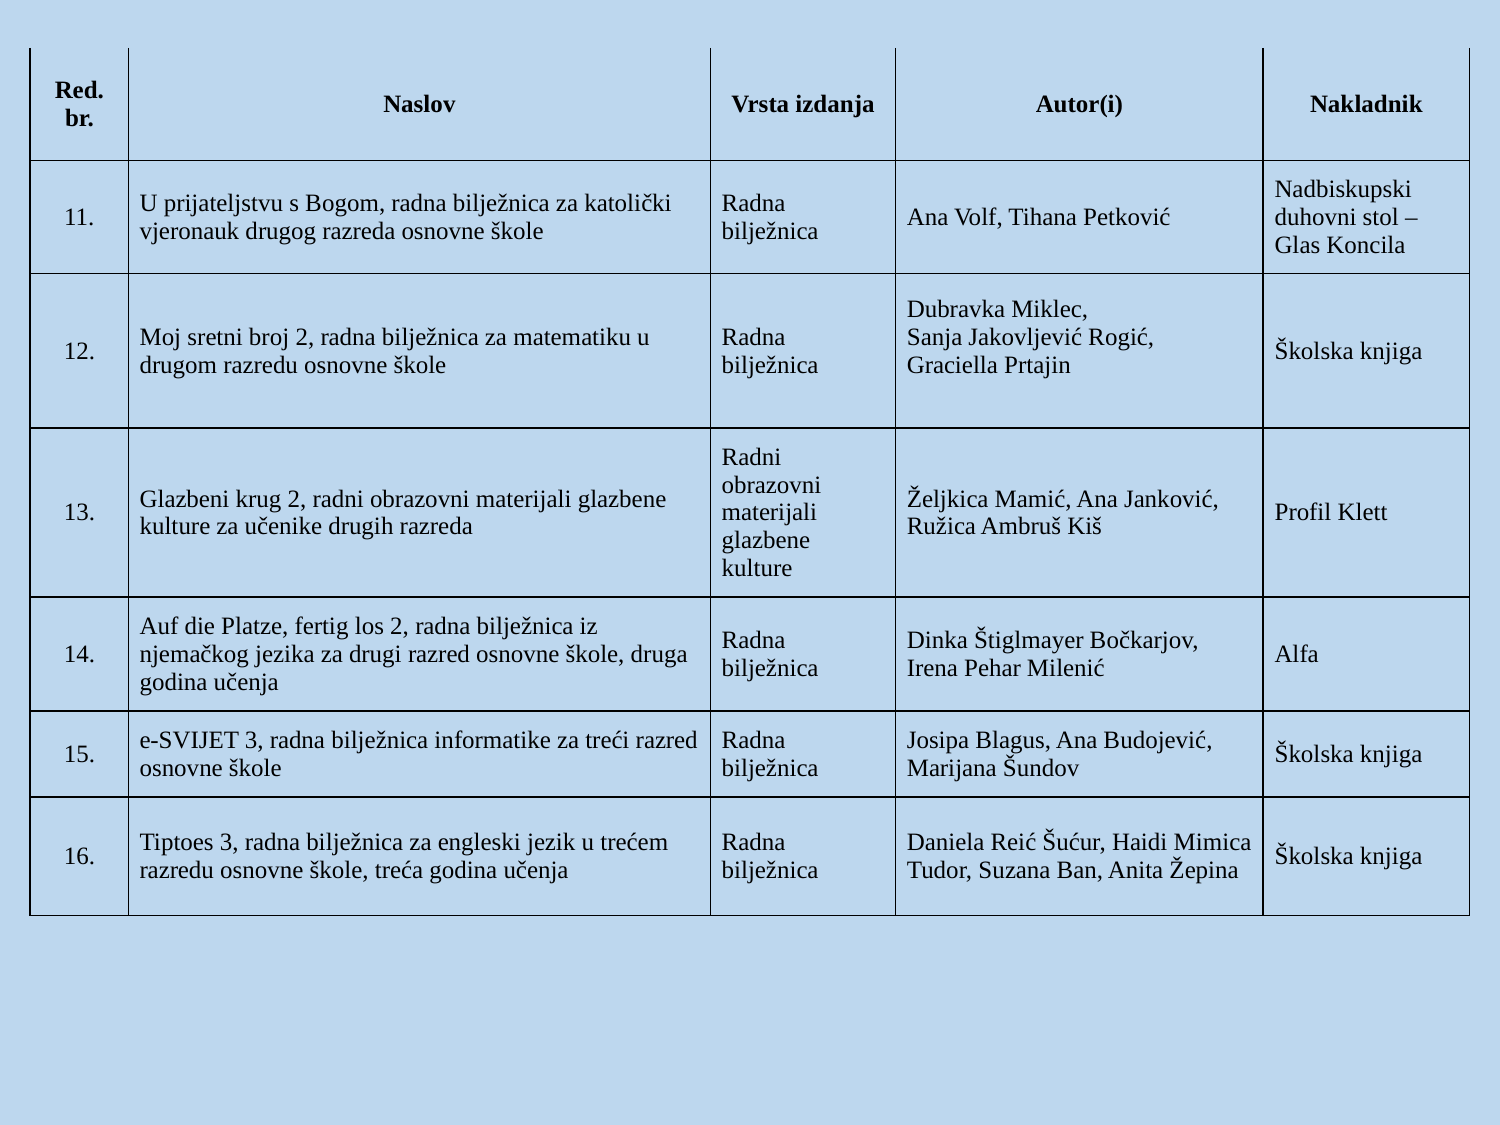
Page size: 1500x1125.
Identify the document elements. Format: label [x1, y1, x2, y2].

table_header [31, 48, 128, 160]
table_cell [1264, 429, 1469, 596]
table_header [1264, 48, 1469, 160]
table_header [129, 48, 710, 160]
table_cell [1264, 598, 1469, 710]
table_cell [711, 161, 895, 273]
table_cell [129, 598, 710, 710]
table_cell [31, 712, 128, 796]
table_cell [129, 798, 710, 915]
table_cell [711, 798, 895, 915]
table_cell [896, 598, 1262, 710]
table_cell [711, 429, 895, 596]
table_cell [1264, 161, 1469, 273]
table_cell [31, 274, 128, 427]
table_cell [896, 429, 1262, 596]
table_cell [31, 798, 128, 915]
table_cell [129, 274, 710, 427]
table_cell [31, 429, 128, 596]
table_cell [1264, 712, 1469, 796]
table_cell [129, 712, 710, 796]
table_cell [896, 161, 1262, 273]
table_cell [31, 161, 128, 273]
table_cell [1264, 798, 1469, 915]
table_cell [896, 798, 1262, 915]
table_cell [129, 161, 710, 273]
table_cell [896, 274, 1262, 427]
table_cell [711, 712, 895, 796]
table_cell [711, 598, 895, 710]
table_cell [31, 598, 128, 710]
table_cell [896, 712, 1262, 796]
table_cell [129, 429, 710, 596]
table_cell [1264, 274, 1469, 427]
table_cell [711, 274, 895, 427]
table_header [896, 48, 1262, 160]
table_header [711, 48, 895, 160]
